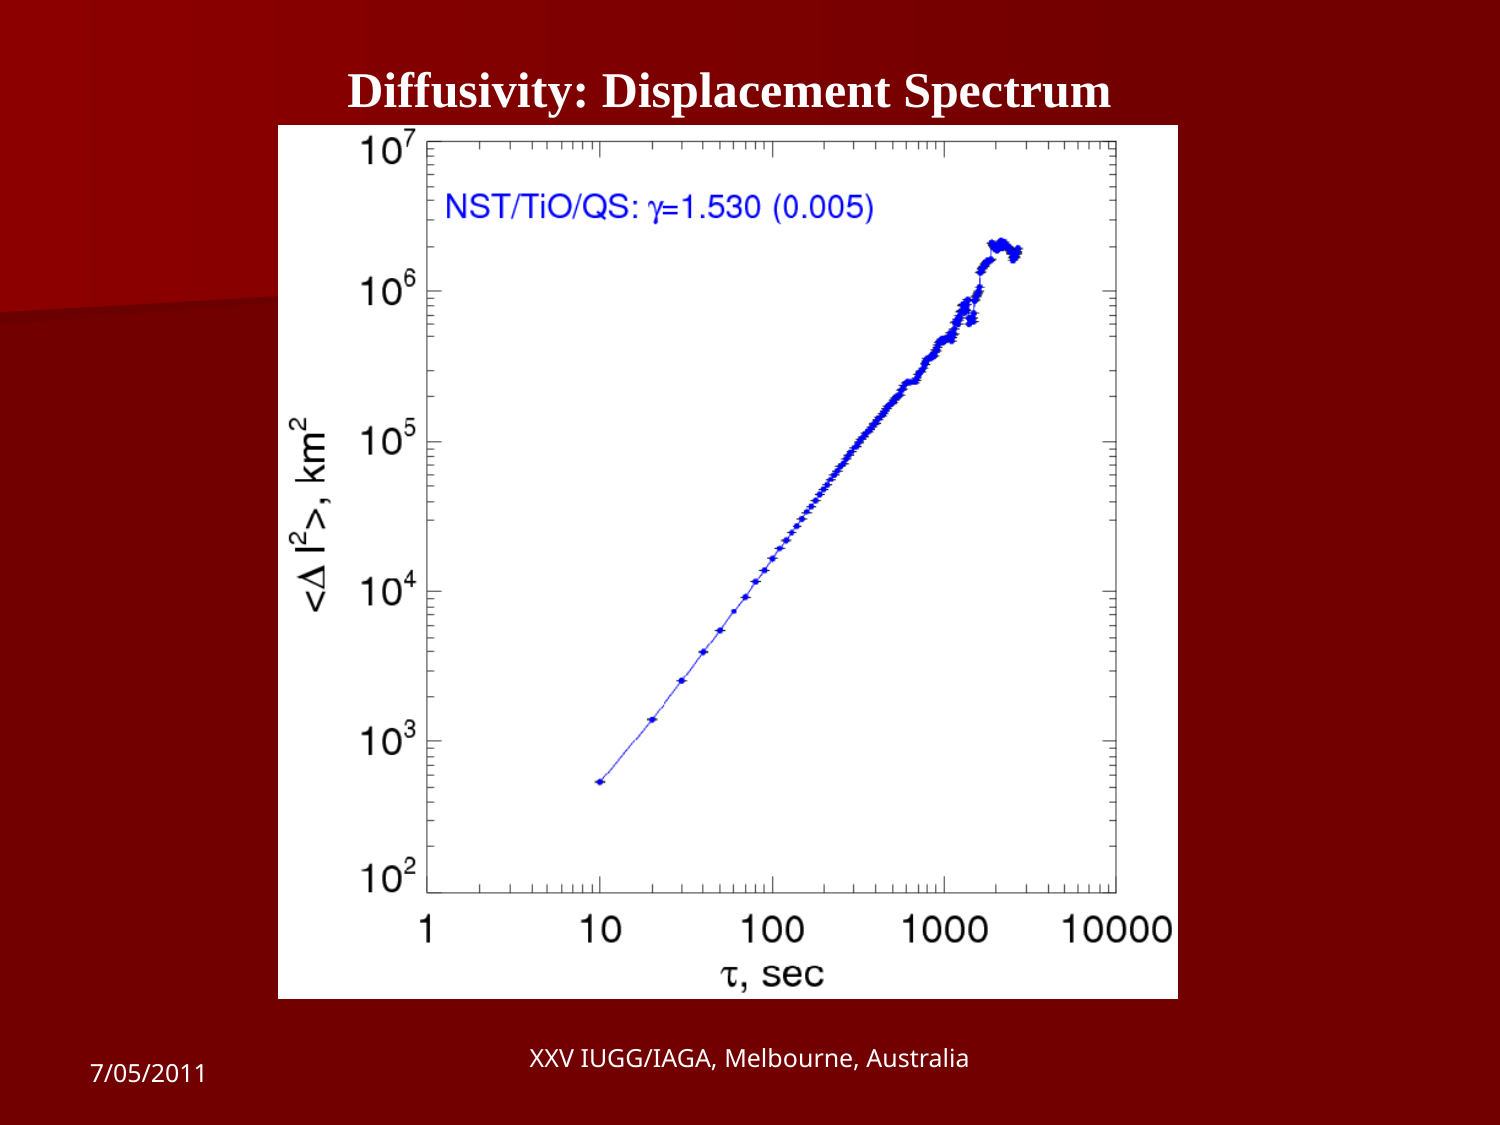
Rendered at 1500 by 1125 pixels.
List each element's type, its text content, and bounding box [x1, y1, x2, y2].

text_box 7/05/2011 [75, 1042, 425, 1103]
text_box XXV IUGG/IAGA, Melbourne, Australia [512, 1042, 988, 1103]
text_box Diffusivity: Displacement Spectrum [332, 50, 1128, 123]
picture [278, 124, 1178, 999]
